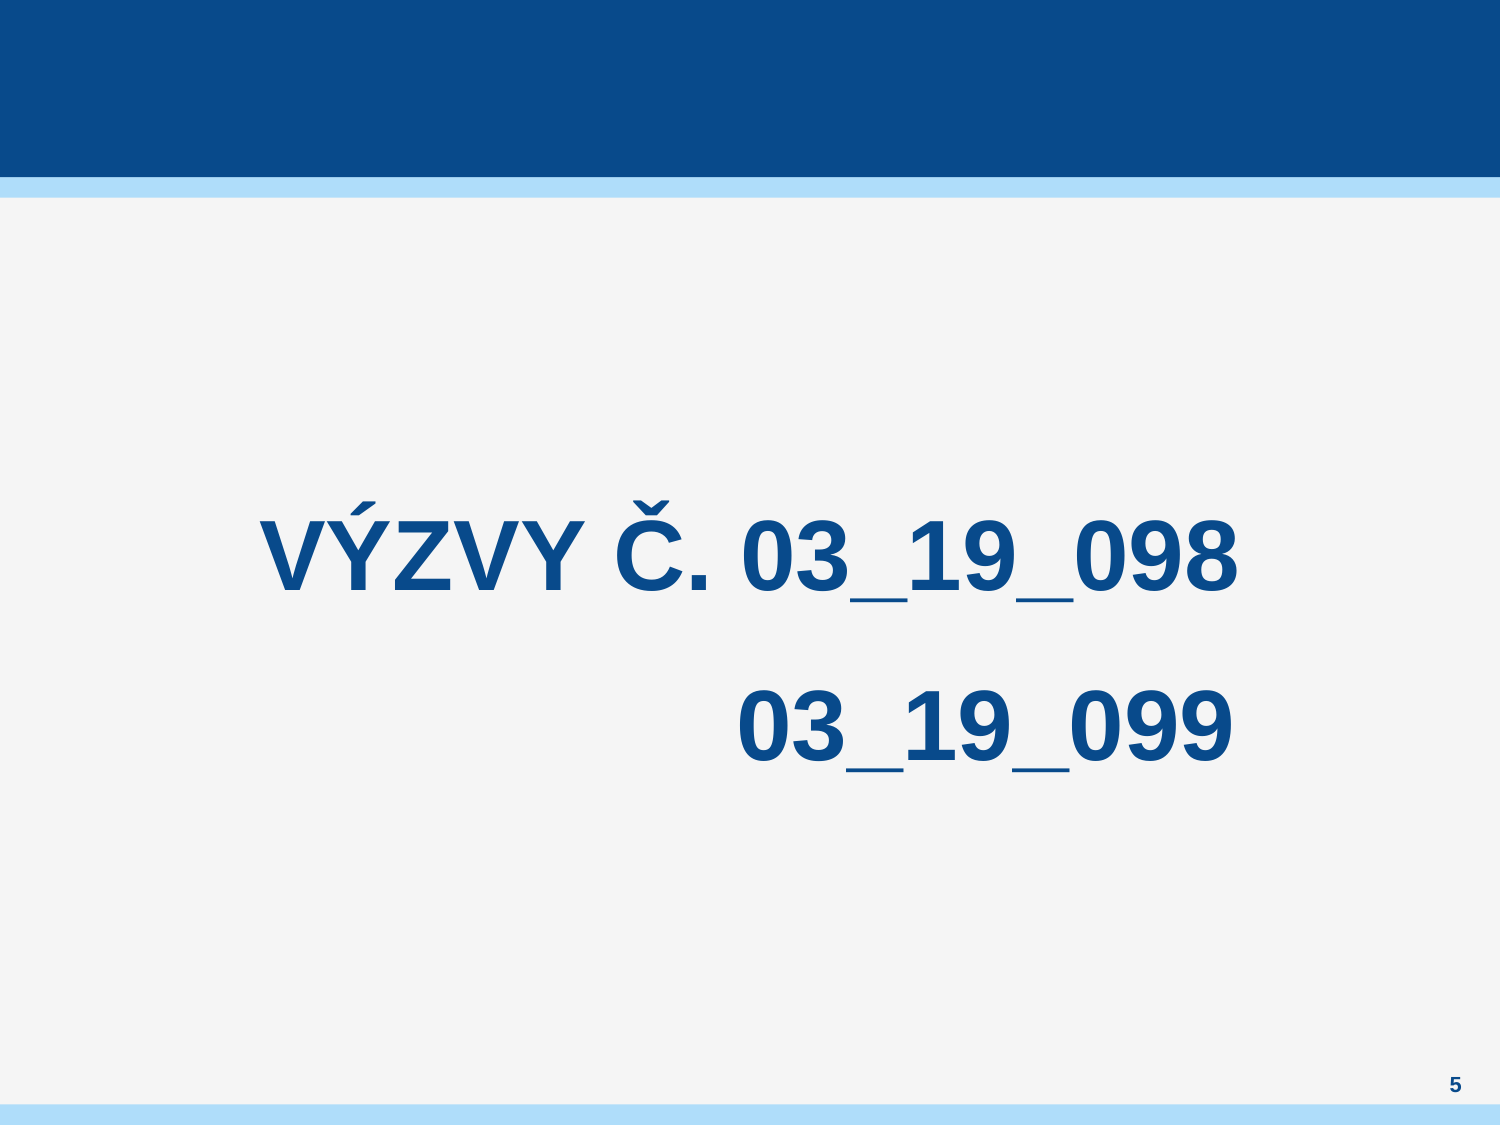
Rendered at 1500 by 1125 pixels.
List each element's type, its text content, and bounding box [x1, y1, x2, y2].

slide_number 5 [1417, 1068, 1495, 1099]
list VÝZVY Č. 03_19_098 03_19_099 [88, 295, 1412, 1004]
